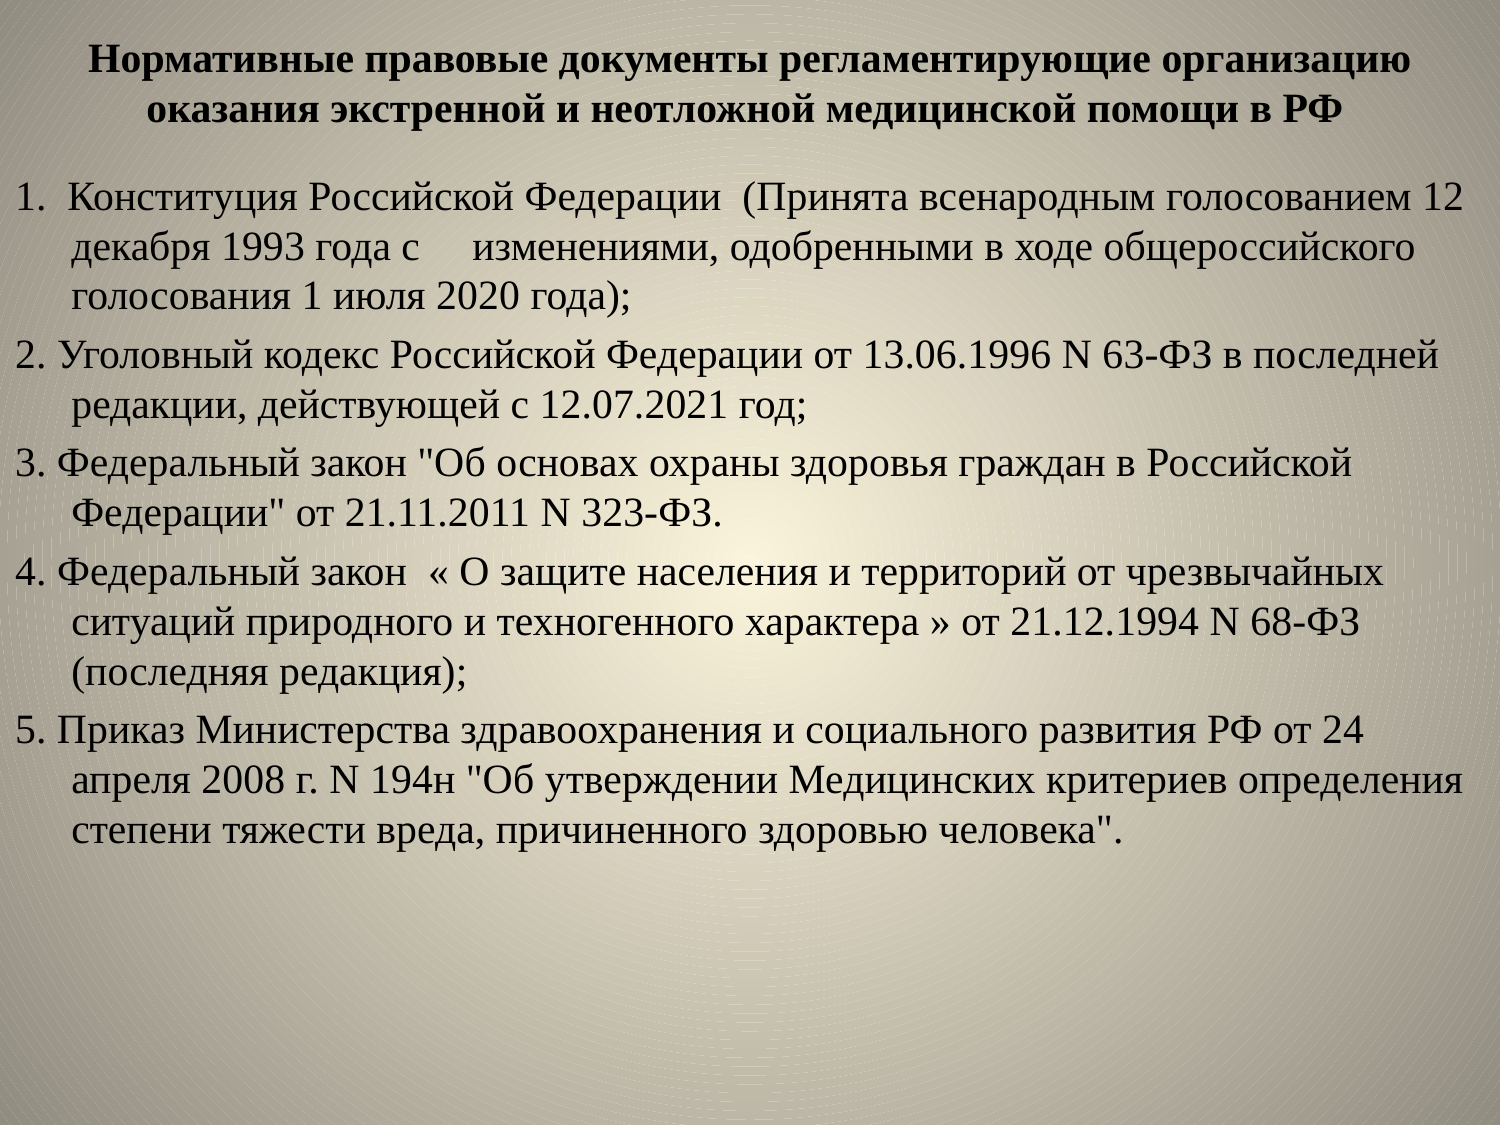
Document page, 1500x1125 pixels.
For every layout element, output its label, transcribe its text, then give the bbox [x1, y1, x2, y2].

list 1. Конституция Российской Федерации (Принята всенародным голосованием 12 декабря 1993 года с изменениями, одобренными в ходе общероссийского голосования 1 июля 2020 года); 2. Уголовный кодекс Российской Федерации от 13.06.1996 N 63-ФЗ в последней редакции, действующей с 12.07.2021 год; 3. Федеральный закон "Об основах охраны здоровья граждан в Российской Федерации" от 21.11.2011 N 323-ФЗ. 4. Федеральный закон « О защите населения и территорий от чрезвычайных ситуаций природного и техногенного характера » от 21.12.1994 N 68-ФЗ (последняя редакция); 5. Приказ Министерства здравоохранения и социального развития РФ от 24 апреля 2008 г. N 194н "Об утверждении Медицинских критериев определения степени тяжести вреда, причиненного здоровью человека". [0, 160, 1500, 1125]
title Нормативные правовые документы регламентирующие организацию оказания экстренной и неотложной медицинской помощи в РФ [0, 0, 1500, 160]
